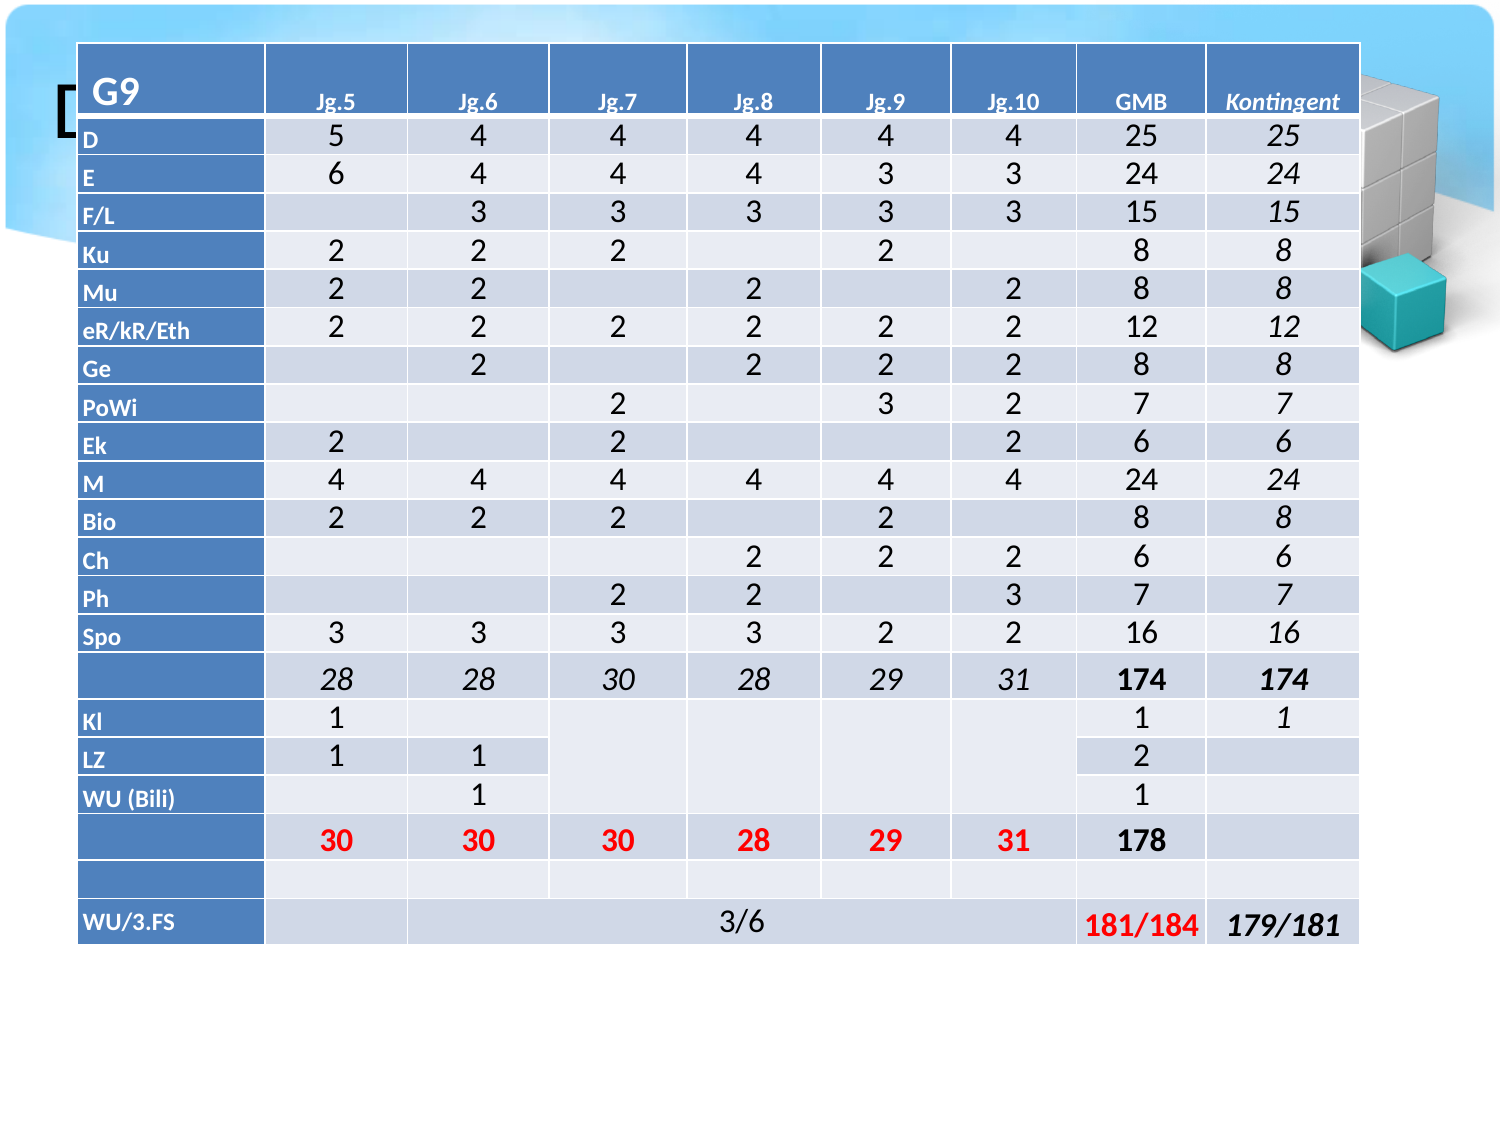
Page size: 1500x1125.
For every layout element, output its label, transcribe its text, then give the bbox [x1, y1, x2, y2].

table_cell [688, 500, 820, 536]
table_cell [550, 347, 686, 383]
table_header Jg.8 [688, 44, 820, 113]
table_cell PoWi [78, 385, 264, 421]
table_cell 4 [408, 462, 548, 498]
table_cell [688, 700, 820, 813]
table_cell 5 [266, 119, 407, 154]
table_cell WU (Bili) [78, 776, 264, 813]
table_cell 3 [822, 194, 950, 230]
table_cell Ph [78, 576, 264, 613]
table_cell 4 [550, 462, 686, 498]
table_cell 3 [550, 194, 686, 230]
table_cell [408, 700, 548, 736]
table_cell [266, 899, 407, 944]
table_cell Bio [78, 500, 264, 536]
table_cell [1207, 814, 1359, 859]
table_cell F/L [78, 194, 264, 230]
table_cell 2 [688, 538, 820, 575]
table_cell 4 [822, 462, 950, 498]
table_cell 15 [1207, 194, 1359, 230]
table_cell 24 [1207, 462, 1359, 498]
table_cell 179/181 [1207, 899, 1359, 944]
table_cell 4 [408, 155, 548, 192]
table_cell [822, 700, 950, 813]
table_cell 2 [688, 308, 820, 345]
table_cell 30 [408, 814, 548, 859]
table_cell [408, 423, 548, 460]
table_cell 2 [952, 615, 1076, 651]
table_cell 1 [1077, 700, 1205, 736]
table_cell Spo [78, 615, 264, 651]
table_cell [952, 500, 1076, 536]
table_cell 6 [266, 155, 407, 192]
table_cell 2 [952, 308, 1076, 345]
table_cell 8 [1207, 270, 1359, 307]
table_cell 2 [408, 347, 548, 383]
table_cell 1 [408, 776, 548, 813]
table_cell 30 [266, 814, 407, 859]
table_cell 16 [1207, 615, 1359, 651]
table_cell [952, 700, 1076, 813]
table_cell 7 [1207, 385, 1359, 421]
table_cell 2 [266, 232, 407, 268]
table_cell [266, 776, 407, 813]
table_cell 25 [1077, 119, 1205, 154]
table_cell [1207, 738, 1359, 774]
table_cell 2 [952, 270, 1076, 307]
table_cell 2 [408, 308, 548, 345]
table_cell [550, 538, 686, 575]
table_cell 181/184 [1077, 899, 1205, 944]
table_cell 2 [952, 538, 1076, 575]
table_cell 2 [550, 500, 686, 536]
table_cell 3 [550, 615, 686, 651]
table_cell 28 [266, 653, 407, 698]
table_cell 6 [1077, 423, 1205, 460]
table_cell 2 [688, 576, 820, 613]
table_cell [688, 232, 820, 268]
table_cell 29 [822, 653, 950, 698]
table_cell 2 [550, 232, 686, 268]
table_cell 8 [1077, 347, 1205, 383]
table_cell 3/6 [408, 899, 1076, 944]
table_cell Ku [78, 232, 264, 268]
table_cell 1 [408, 738, 548, 774]
table_cell 4 [688, 155, 820, 192]
table_cell 2 [822, 500, 950, 536]
table_cell 30 [550, 814, 686, 859]
table_cell [1207, 861, 1359, 898]
table_cell eR/kR/Eth [78, 308, 264, 345]
table_cell [78, 861, 264, 898]
table_header Jg.6 [408, 44, 548, 113]
table_cell 1 [1207, 700, 1359, 736]
table_header GMB [1077, 44, 1205, 113]
table_cell 6 [1077, 538, 1205, 575]
table_cell 4 [550, 155, 686, 192]
table_cell [266, 385, 407, 421]
table_cell [78, 653, 264, 698]
table_cell 174 [1077, 653, 1205, 698]
table_cell [1077, 861, 1205, 898]
table_cell 2 [266, 500, 407, 536]
table_cell 178 [1077, 814, 1205, 859]
table_cell 15 [1077, 194, 1205, 230]
table_cell WU/3.FS [78, 899, 264, 944]
table_cell 24 [1207, 155, 1359, 192]
table_cell 4 [266, 462, 407, 498]
table_cell 174 [1207, 653, 1359, 698]
table_cell 2 [408, 500, 548, 536]
table_cell 4 [952, 119, 1076, 154]
table_cell 2 [688, 270, 820, 307]
table_cell 31 [952, 653, 1076, 698]
table_cell 2 [822, 347, 950, 383]
table_cell [688, 385, 820, 421]
table_cell 3 [688, 194, 820, 230]
table_cell 24 [1077, 462, 1205, 498]
table_cell 3 [688, 615, 820, 651]
table_cell [550, 270, 686, 307]
table_cell 3 [822, 155, 950, 192]
table_cell 2 [822, 615, 950, 651]
table_cell [266, 861, 407, 898]
table_cell 7 [1207, 576, 1359, 613]
table_cell 28 [408, 653, 548, 698]
table_cell Kl [78, 700, 264, 736]
table_cell 31 [952, 814, 1076, 859]
table_cell Mu [78, 270, 264, 307]
table_cell 4 [822, 119, 950, 154]
table_cell [78, 814, 264, 859]
table_cell 4 [952, 462, 1076, 498]
table_cell 6 [1207, 423, 1359, 460]
table_cell E [78, 155, 264, 192]
table_cell 3 [952, 194, 1076, 230]
table_cell 7 [1077, 385, 1205, 421]
table_cell 1 [266, 700, 407, 736]
table_cell [408, 538, 548, 575]
table_cell 8 [1207, 347, 1359, 383]
table_cell 2 [822, 232, 950, 268]
table_cell 4 [550, 119, 686, 154]
table_cell 8 [1207, 500, 1359, 536]
table_cell Ge [78, 347, 264, 383]
table_cell 3 [822, 385, 950, 421]
table_cell 2 [1077, 738, 1205, 774]
table_cell 4 [688, 462, 820, 498]
table_cell [688, 861, 820, 898]
table_cell 28 [688, 653, 820, 698]
table_cell 7 [1077, 576, 1205, 613]
table_cell [266, 194, 407, 230]
table_cell 3 [952, 576, 1076, 613]
table_cell [266, 347, 407, 383]
table_cell 2 [408, 270, 548, 307]
table_cell [822, 270, 950, 307]
table_header Jg.10 [952, 44, 1076, 113]
table_cell 1 [1077, 776, 1205, 813]
table_cell 2 [550, 385, 686, 421]
table_cell 8 [1077, 270, 1205, 307]
table_cell 3 [266, 615, 407, 651]
table_cell 2 [952, 385, 1076, 421]
table_cell 6 [1207, 538, 1359, 575]
table_cell 24 [1077, 155, 1205, 192]
table_cell [822, 576, 950, 613]
title Das Gymnasium [37, 10, 1188, 200]
table_header G9 [78, 44, 264, 113]
table_cell 4 [688, 119, 820, 154]
table_cell 29 [822, 814, 950, 859]
table_cell 2 [408, 232, 548, 268]
table_cell 2 [550, 308, 686, 345]
table_header Jg.7 [550, 44, 686, 113]
table_cell [688, 423, 820, 460]
picture [0, 0, 1500, 1125]
table_cell 2 [822, 538, 950, 575]
table_cell Ek [78, 423, 264, 460]
table_cell 2 [266, 270, 407, 307]
table_cell 16 [1077, 615, 1205, 651]
table_cell 2 [952, 423, 1076, 460]
table_cell 8 [1077, 500, 1205, 536]
table_cell [408, 385, 548, 421]
table_header Jg.9 [822, 44, 950, 113]
table_cell [550, 861, 686, 898]
table_cell 2 [822, 308, 950, 345]
table_cell 12 [1207, 308, 1359, 345]
table_cell [408, 861, 548, 898]
table_cell 30 [550, 653, 686, 698]
table_cell 2 [952, 347, 1076, 383]
table_header Jg.5 [266, 44, 407, 113]
table_cell 3 [408, 194, 548, 230]
table_cell [952, 861, 1076, 898]
table_cell [266, 576, 407, 613]
table_cell 2 [550, 423, 686, 460]
table_header Kontingent [1207, 44, 1359, 113]
table_cell LZ [78, 738, 264, 774]
table_cell 2 [688, 347, 820, 383]
table_cell 1 [266, 738, 407, 774]
table_cell 25 [1207, 119, 1359, 154]
table_cell 28 [688, 814, 820, 859]
table_cell [550, 700, 686, 813]
table_cell [408, 576, 548, 613]
table_cell M [78, 462, 264, 498]
table_cell 2 [266, 308, 407, 345]
table_cell 8 [1077, 232, 1205, 268]
table_cell [1207, 776, 1359, 813]
table_cell 3 [408, 615, 548, 651]
table_cell [952, 232, 1076, 268]
table_cell D [78, 119, 264, 154]
table_cell Ch [78, 538, 264, 575]
table_cell 2 [550, 576, 686, 613]
table_cell [266, 538, 407, 575]
table_cell 8 [1207, 232, 1359, 268]
table_cell [822, 423, 950, 460]
table_cell 2 [266, 423, 407, 460]
table_cell 3 [952, 155, 1076, 192]
table_cell 4 [408, 119, 548, 154]
table_cell [822, 861, 950, 898]
table_cell 12 [1077, 308, 1205, 345]
